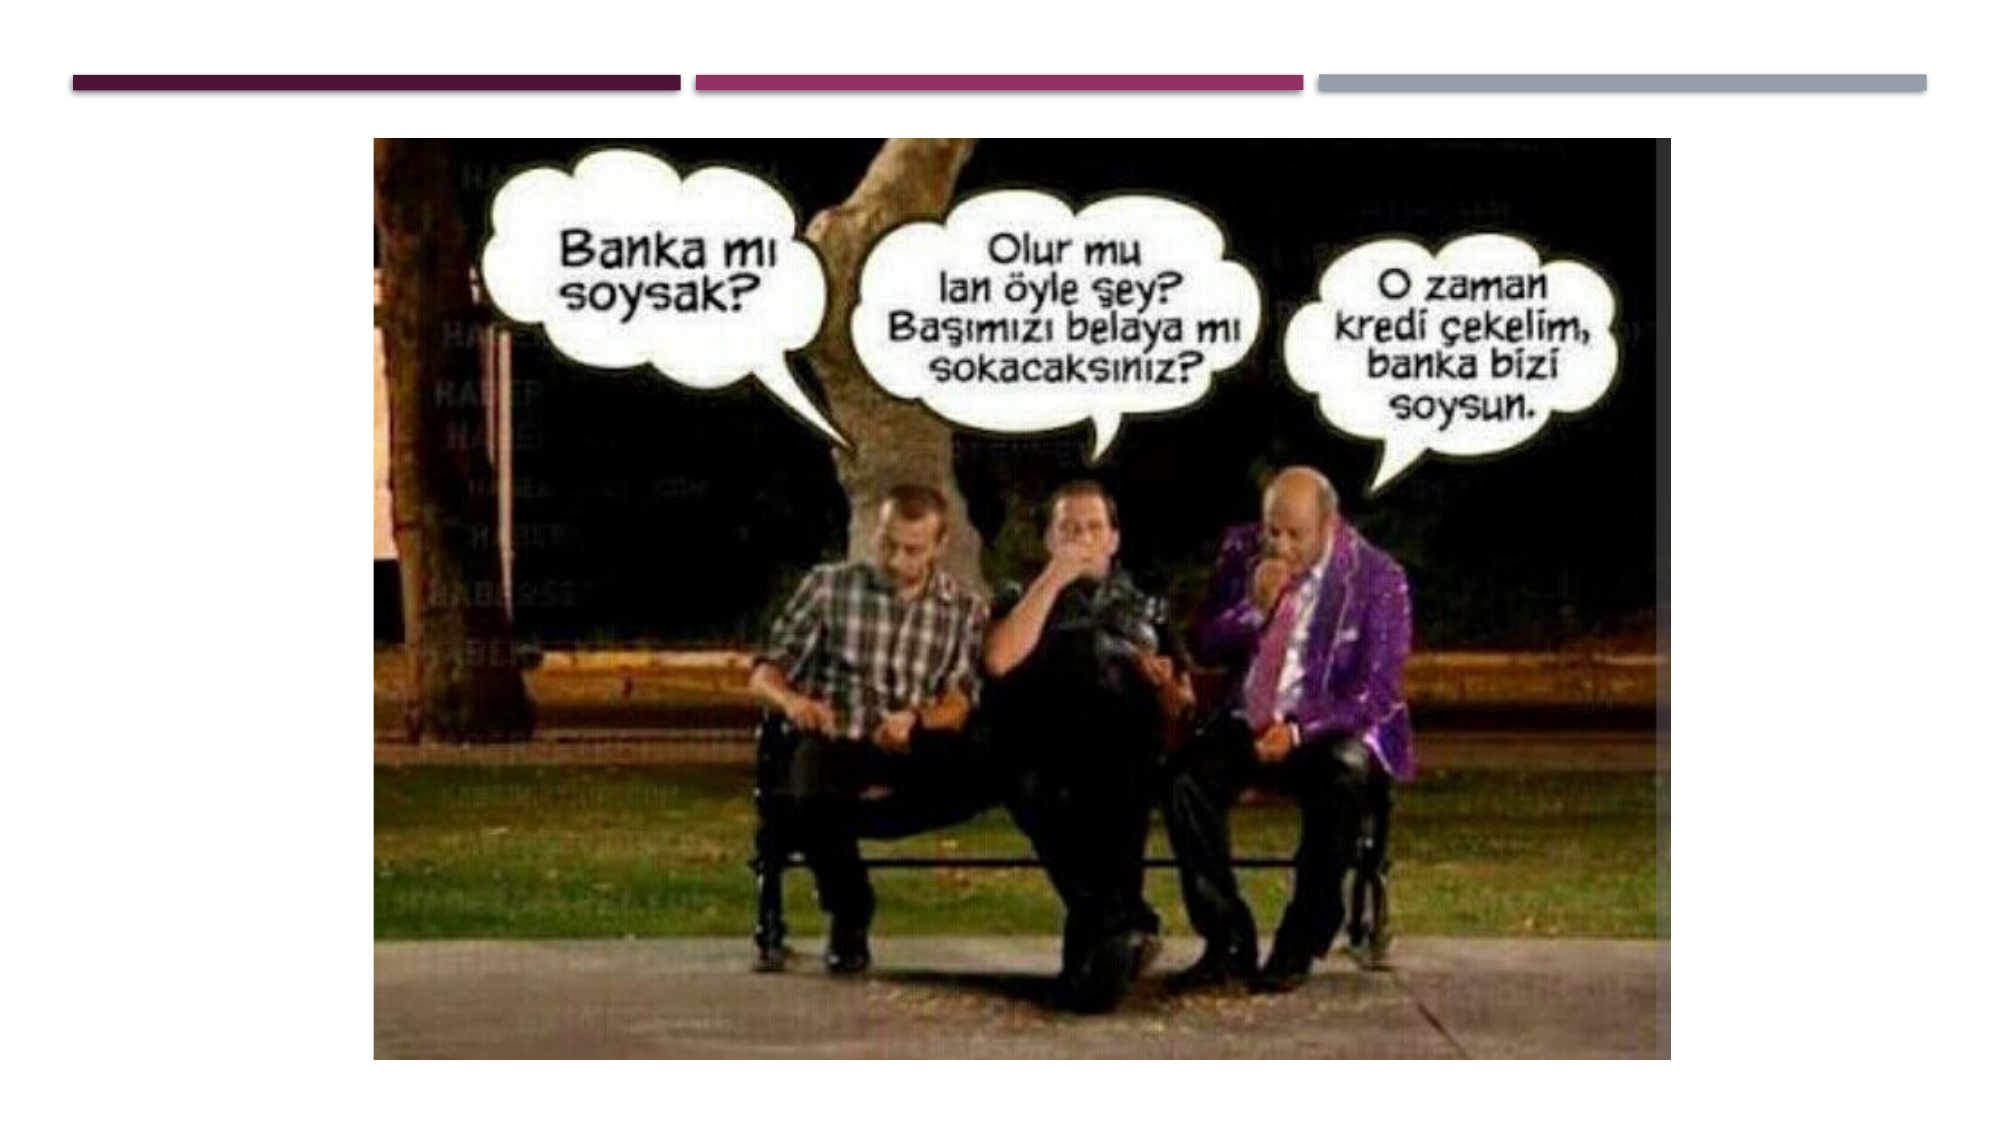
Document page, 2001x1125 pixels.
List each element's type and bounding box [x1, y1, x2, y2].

picture [373, 137, 1672, 1060]
